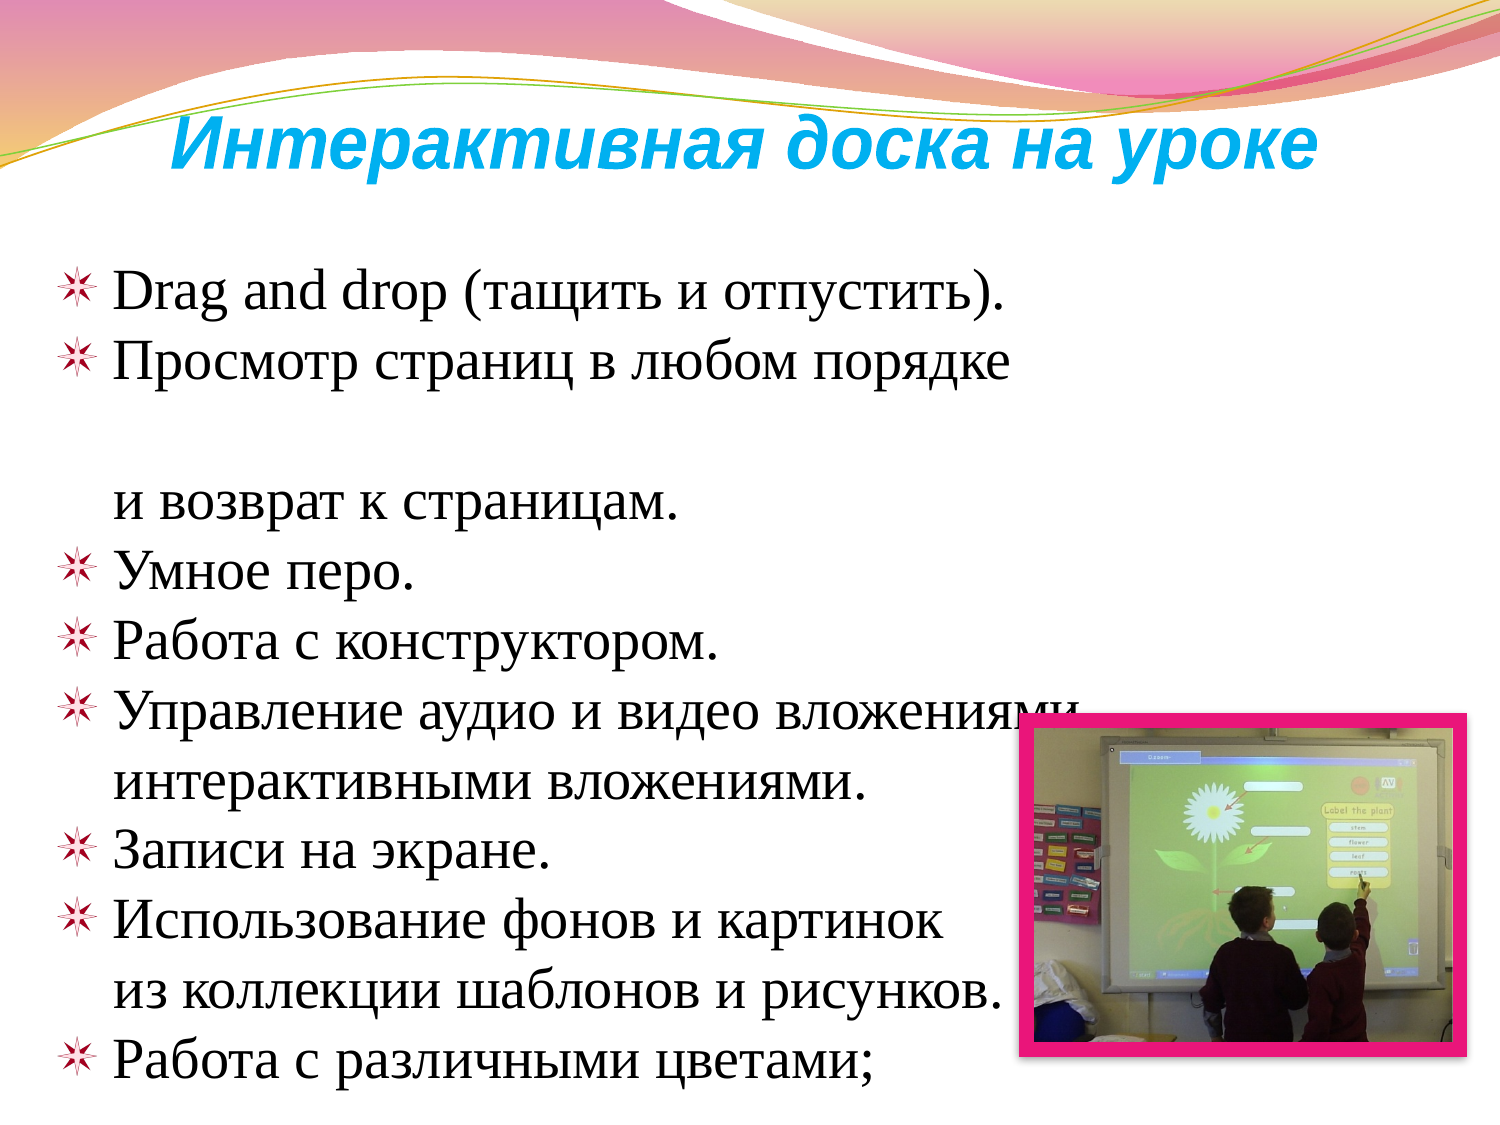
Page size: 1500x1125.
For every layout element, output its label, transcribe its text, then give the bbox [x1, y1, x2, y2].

picture [56, 895, 98, 937]
picture [1033, 727, 1453, 1043]
picture [56, 265, 98, 307]
picture [56, 1035, 98, 1076]
picture [56, 825, 98, 867]
text_box Drag and drop (тащить и отпустить). Просмотр страниц в любом порядке и возврат к страницам. Умное перо. Работа с конструктором. Управление аудио и видео вложениями, интерактивными вложениями. Записи на экране. Использование фонов и картинок из коллекции шаблонов и рисунков. Работа с различными цветами; [41, 243, 1270, 1098]
picture [56, 545, 98, 587]
picture [56, 335, 98, 377]
picture [56, 615, 98, 657]
picture [56, 685, 98, 727]
